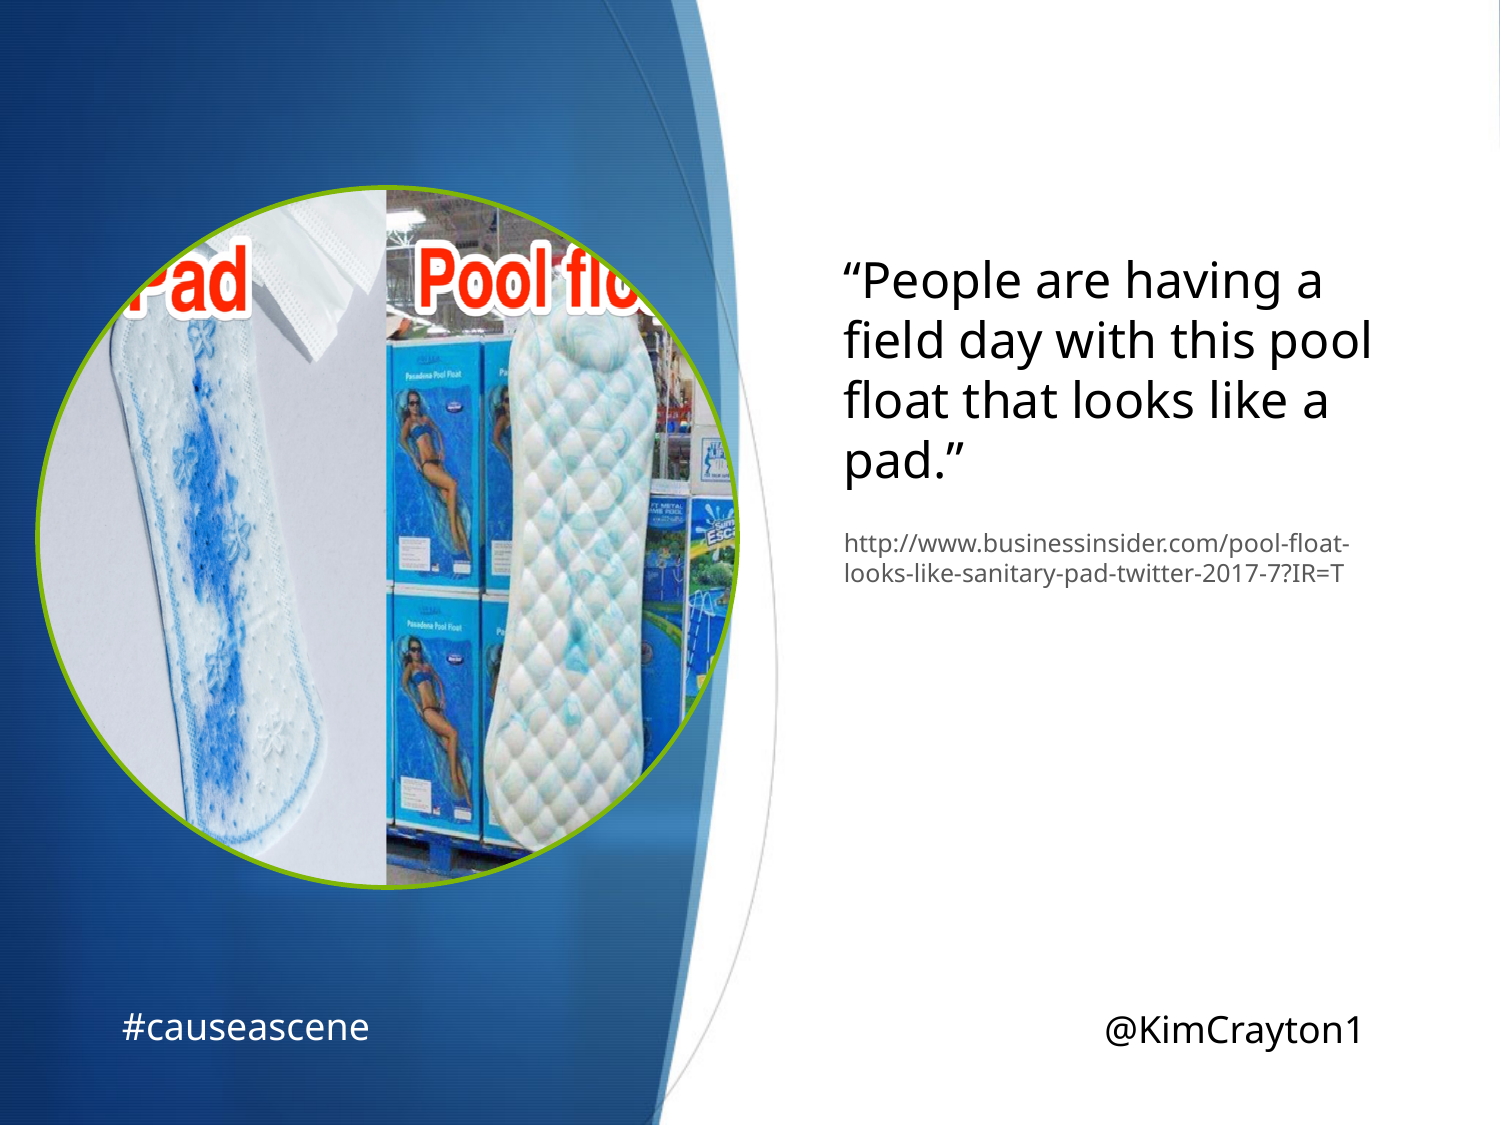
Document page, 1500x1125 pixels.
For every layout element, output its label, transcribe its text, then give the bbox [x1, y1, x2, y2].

picture [0, 0, 1500, 1125]
text_box #causeascene [107, 995, 386, 1056]
text_box @KimCrayton1 [1089, 998, 1381, 1058]
list http://www.businessinsider.com/pool-float-looks-like-sanitary-pad-twitter-2017-7?IR=T [828, 519, 1425, 813]
title “People are having a field day with this pool float that looks like a pad.” [828, 133, 1425, 496]
